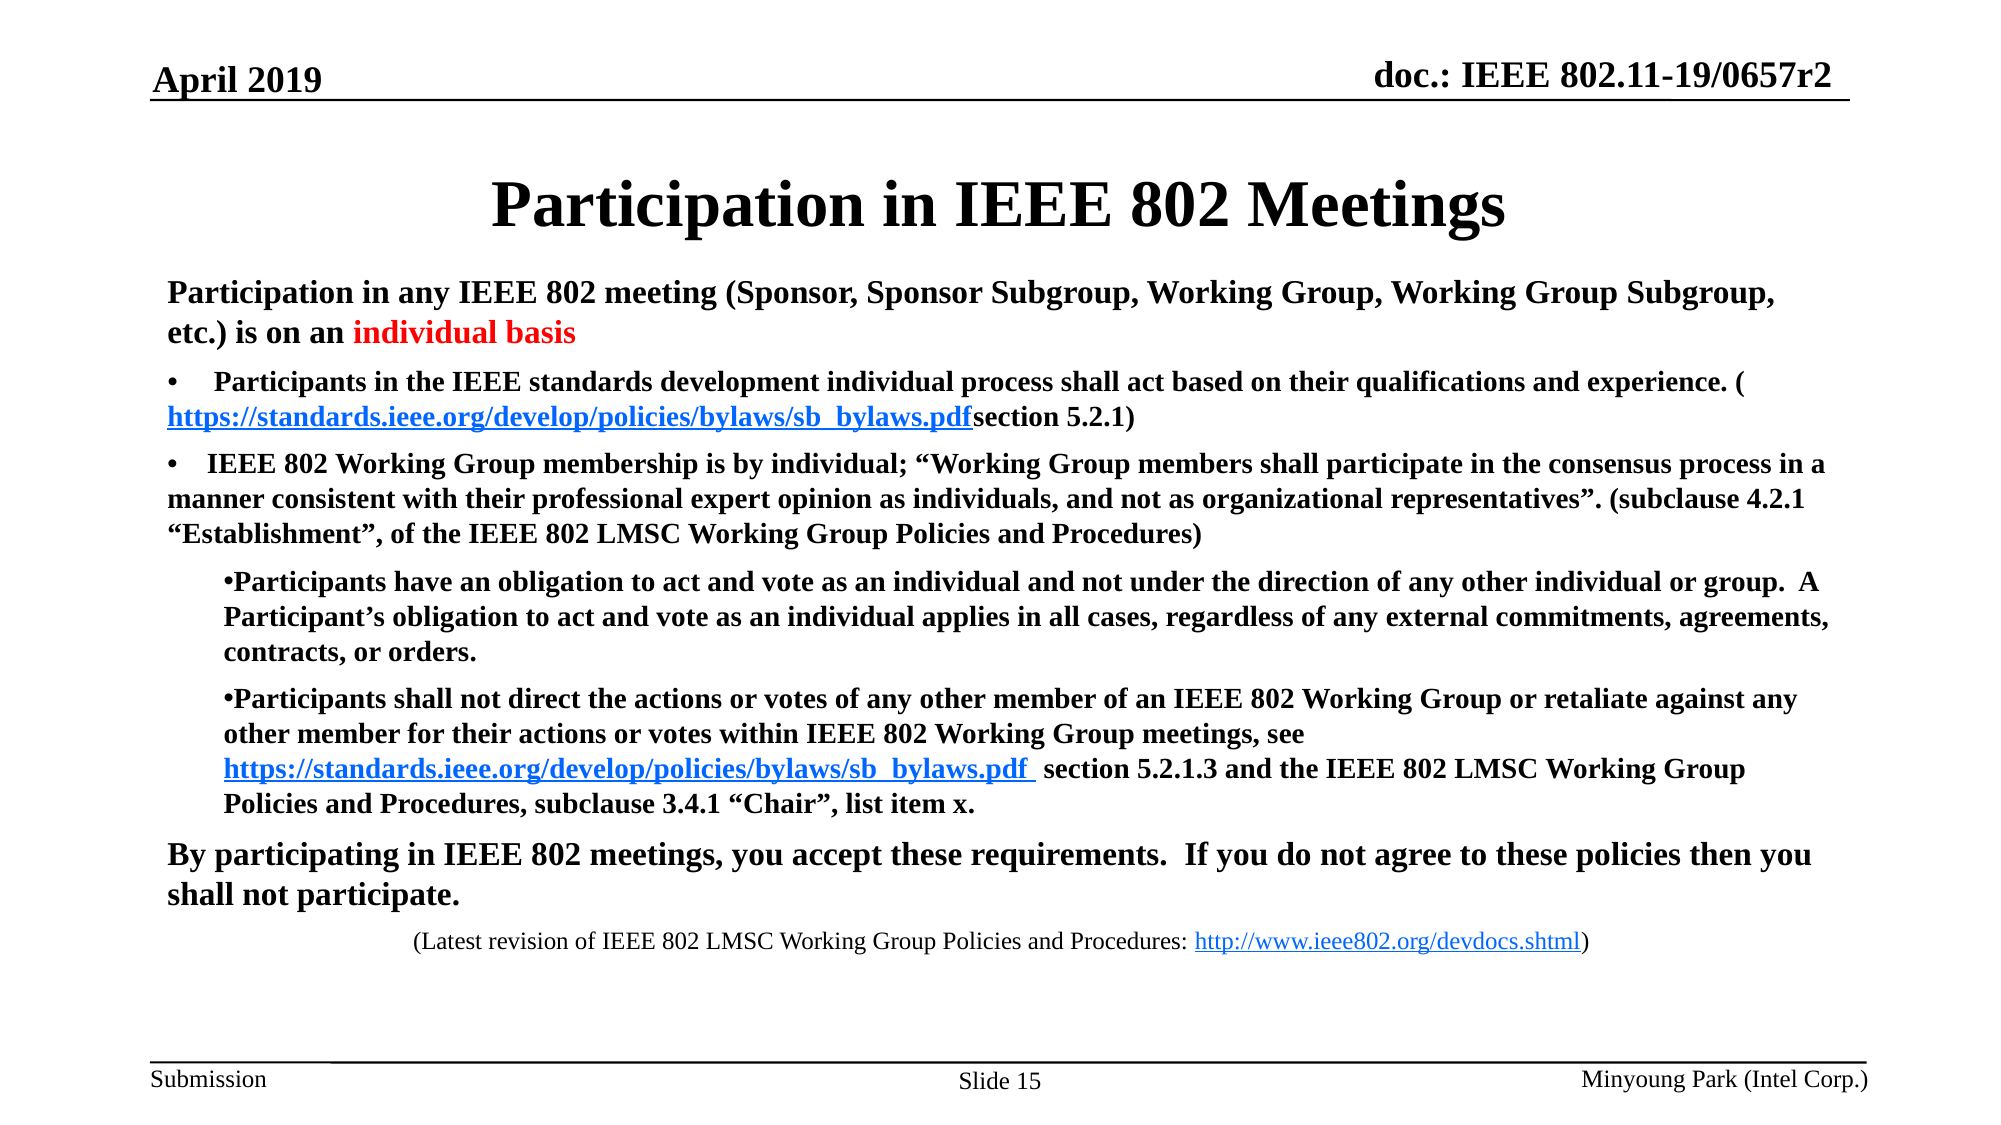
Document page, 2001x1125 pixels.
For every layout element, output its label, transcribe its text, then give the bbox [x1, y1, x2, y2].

list Participation in any IEEE 802 meeting (Sponsor, Sponsor Subgroup, Working Group, Working Group Subgroup, etc.) is on an individual basis • Participants in the IEEE standards development individual process shall act based on their qualifications and experience. (https://standards.ieee.org/develop/policies/bylaws/sb_bylaws.pdfsection 5.2.1) • IEEE 802 Working Group membership is by individual; “Working Group members shall participate in the consensus process in a manner consistent with their professional expert opinion as individuals, and not as organizational representatives”. (subclause 4.2.1 “Establishment”, of the IEEE 802 LMSC Working Group Policies and Procedures) Participants have an obligation to act and vote as an individual and not under the direction of any other individual or group. A Participant’s obligation to act and vote as an individual applies in all cases, regardless of any external commitments, agreements, contracts, or orders. Participants shall not direct the actions or votes of any other member of an IEEE 802 Working Group or retaliate against any other member for their actions or votes within IEEE 802 Working Group meetings, see https://standards.ieee.org/develop/policies/bylaws/sb_bylaws.pdf section 5.2.1.3 and the IEEE 802 LMSC Working Group Policies and Procedures, subclause 3.4.1 “Chair”, list item x. By participating in IEEE 802 meetings, you accept these requirements. If you do not agree to these policies then you shall not participate. (Latest revision of IEEE 802 LMSC Working Group Policies and Procedures: http://www.ieee802.org/devdocs.shtml) [152, 262, 1850, 1063]
slide_number Slide 15 [957, 1064, 1042, 1095]
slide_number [152, 54, 347, 101]
title Participation in IEEE 802 Meetings [150, 112, 1850, 288]
footer Minyoung Park (Intel Corp.) [1266, 1061, 1869, 1093]
